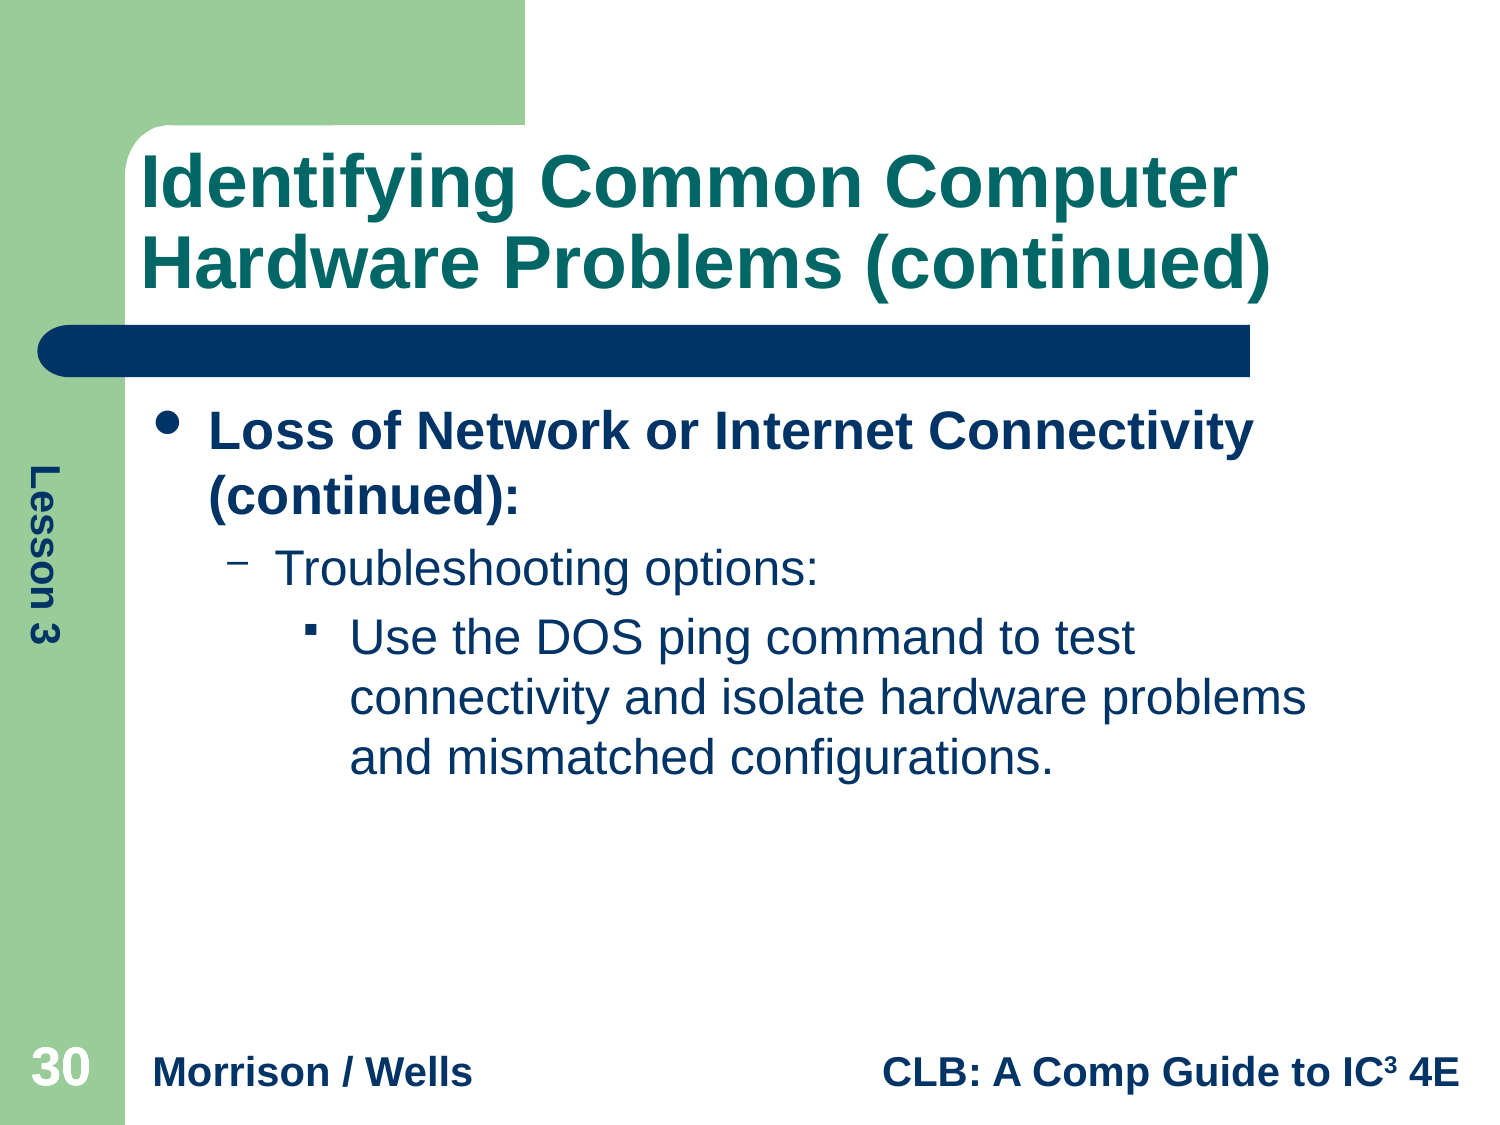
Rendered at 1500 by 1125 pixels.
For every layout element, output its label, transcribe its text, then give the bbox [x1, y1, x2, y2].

title Identifying Common Computer Hardware Problems (continued) [124, 124, 1463, 313]
text_box 30 [13, 1023, 111, 1105]
list Loss of Network or Internet Connectivity (continued): Troubleshooting options: Use the DOS ping command to test connectivity and isolate hardware problems and mismatched configurations. [137, 387, 1351, 1038]
